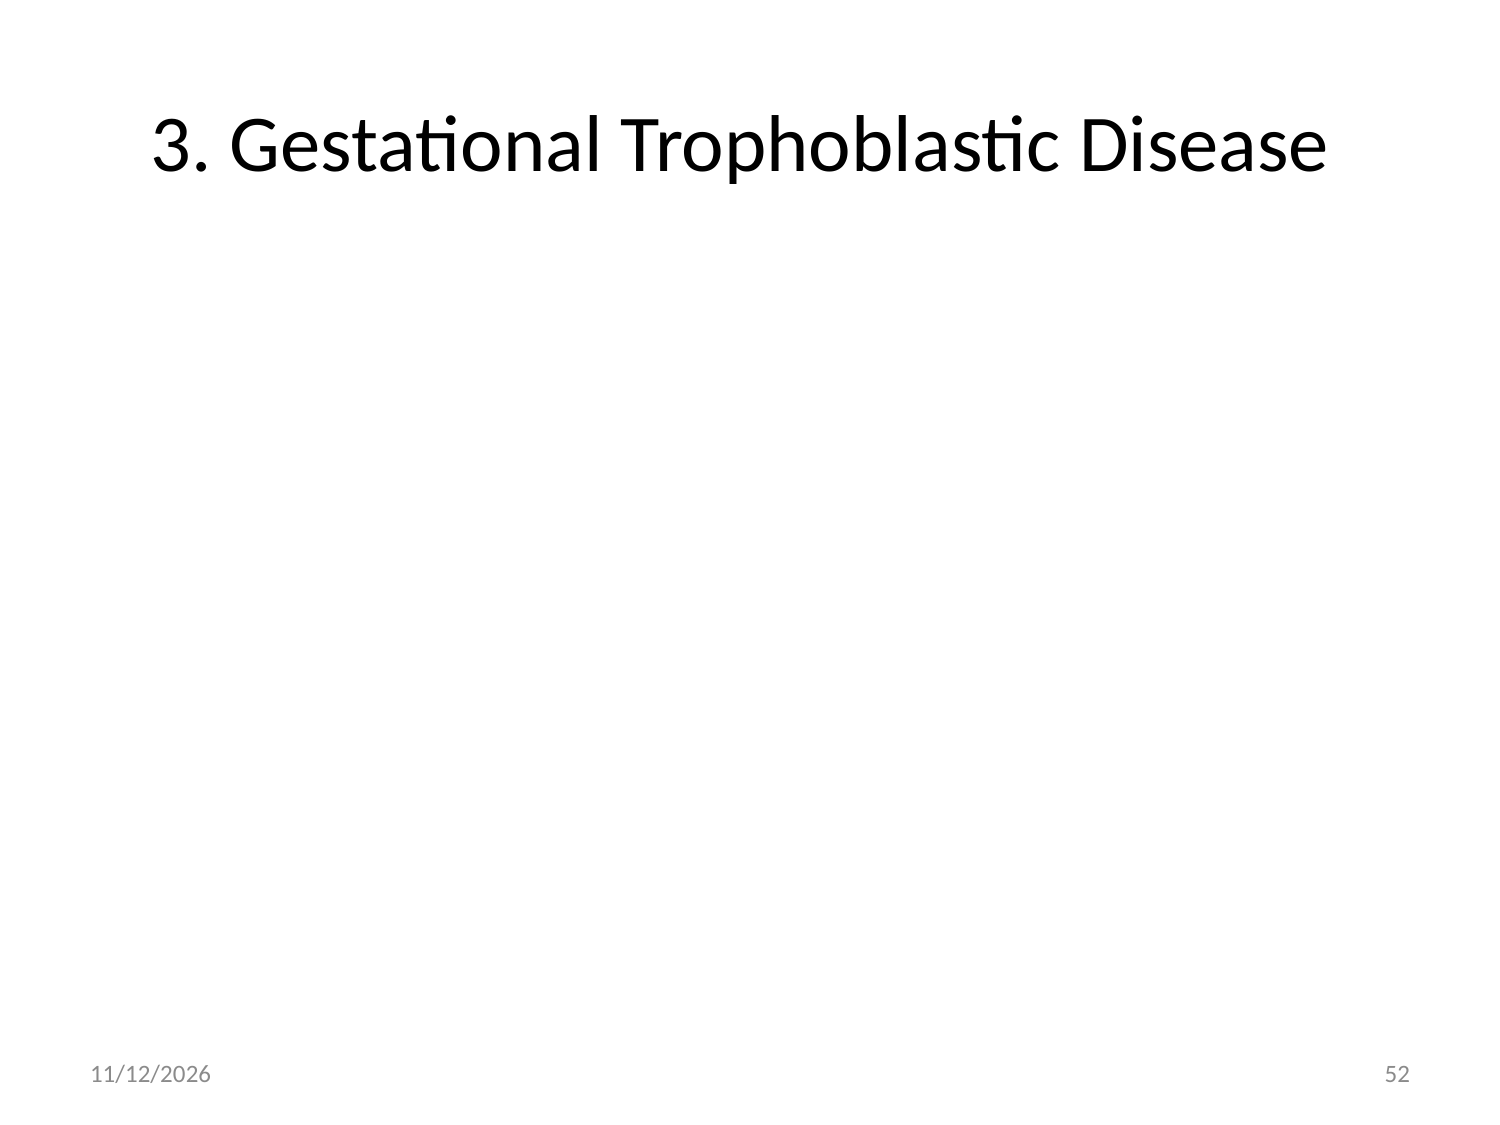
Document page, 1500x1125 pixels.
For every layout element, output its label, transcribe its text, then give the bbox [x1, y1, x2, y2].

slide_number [75, 1042, 425, 1103]
slide_number 52 [1074, 1042, 1425, 1103]
title 3. Gestational Trophoblastic Disease [75, 45, 1425, 233]
